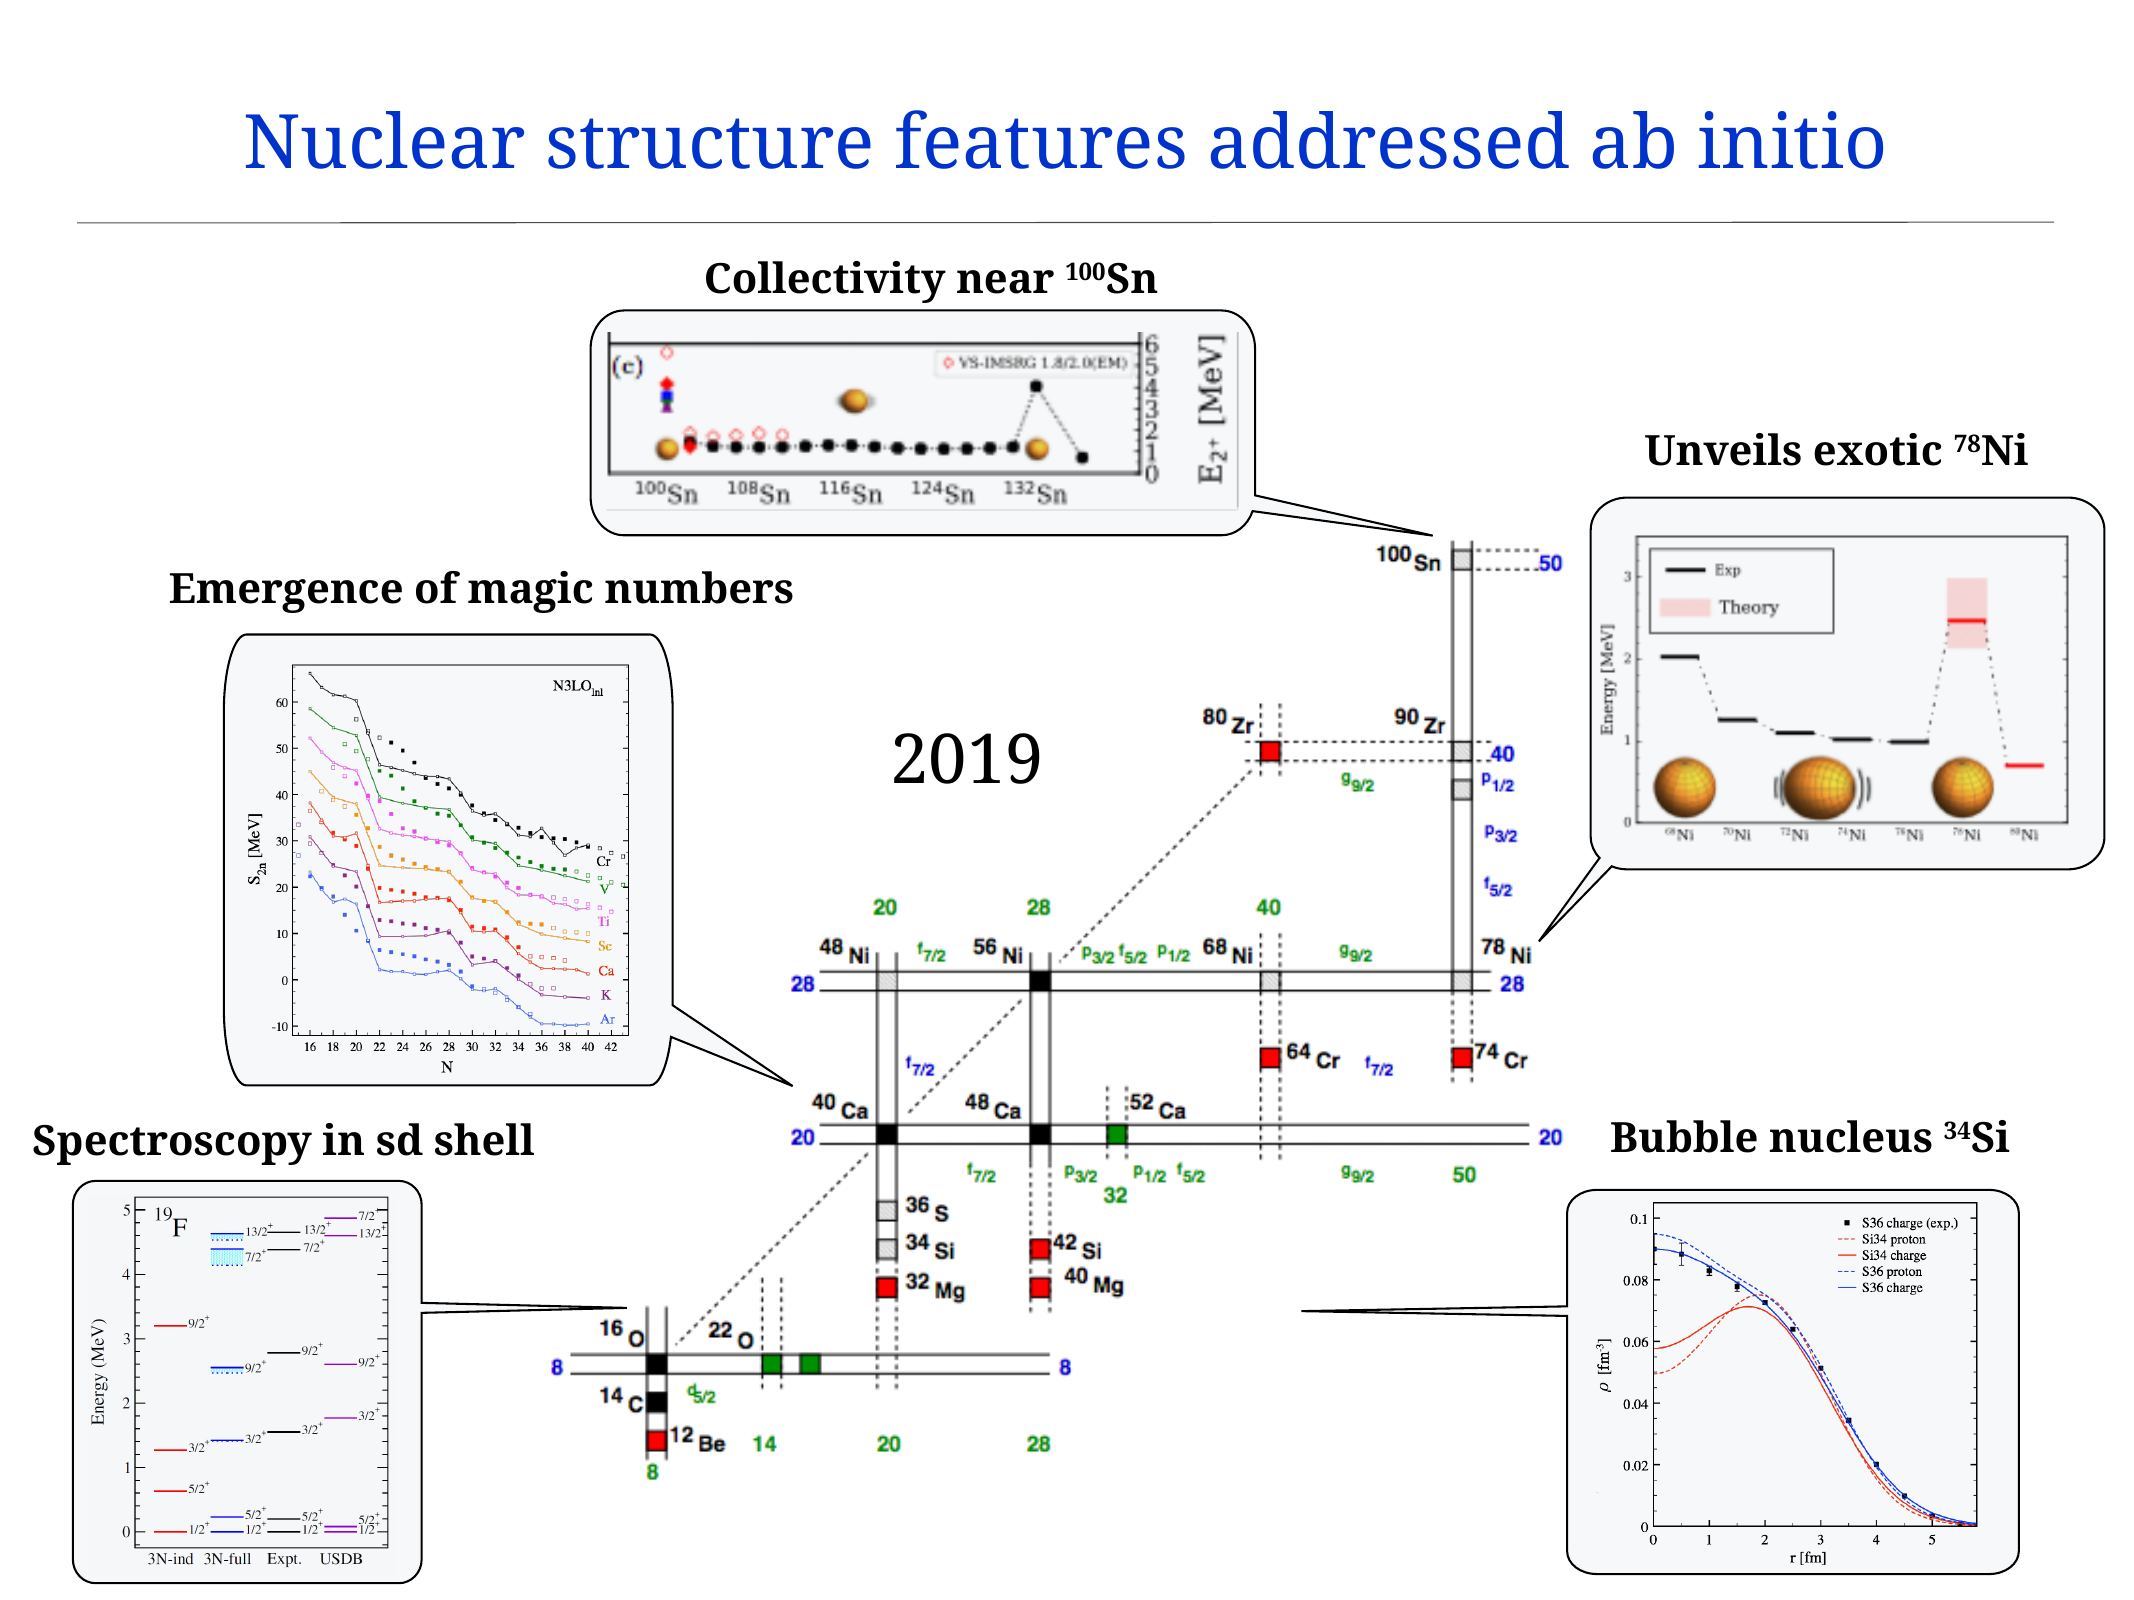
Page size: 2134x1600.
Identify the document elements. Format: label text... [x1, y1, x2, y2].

text_box Emergence of magic numbers [160, 553, 466, 621]
text_box Collectivity near 100Sn [695, 243, 1240, 310]
picture [242, 517, 2079, 1568]
text_box [223, 634, 466, 1086]
text_box Nuclear structure features addressed ab initio [72, 41, 2061, 184]
text_box Bubble nucleus 34Si [1599, 1102, 2114, 1169]
picture [88, 1194, 395, 1575]
text_box [1593, 497, 2105, 880]
text_box Unveils exotic 78Ni [1568, 415, 2105, 482]
text_box Spectroscopy in sd shell [24, 1104, 466, 1172]
text_box [72, 1180, 466, 1584]
picture [606, 331, 1249, 516]
text_box [590, 310, 1351, 517]
text_box [1567, 1189, 2019, 1575]
